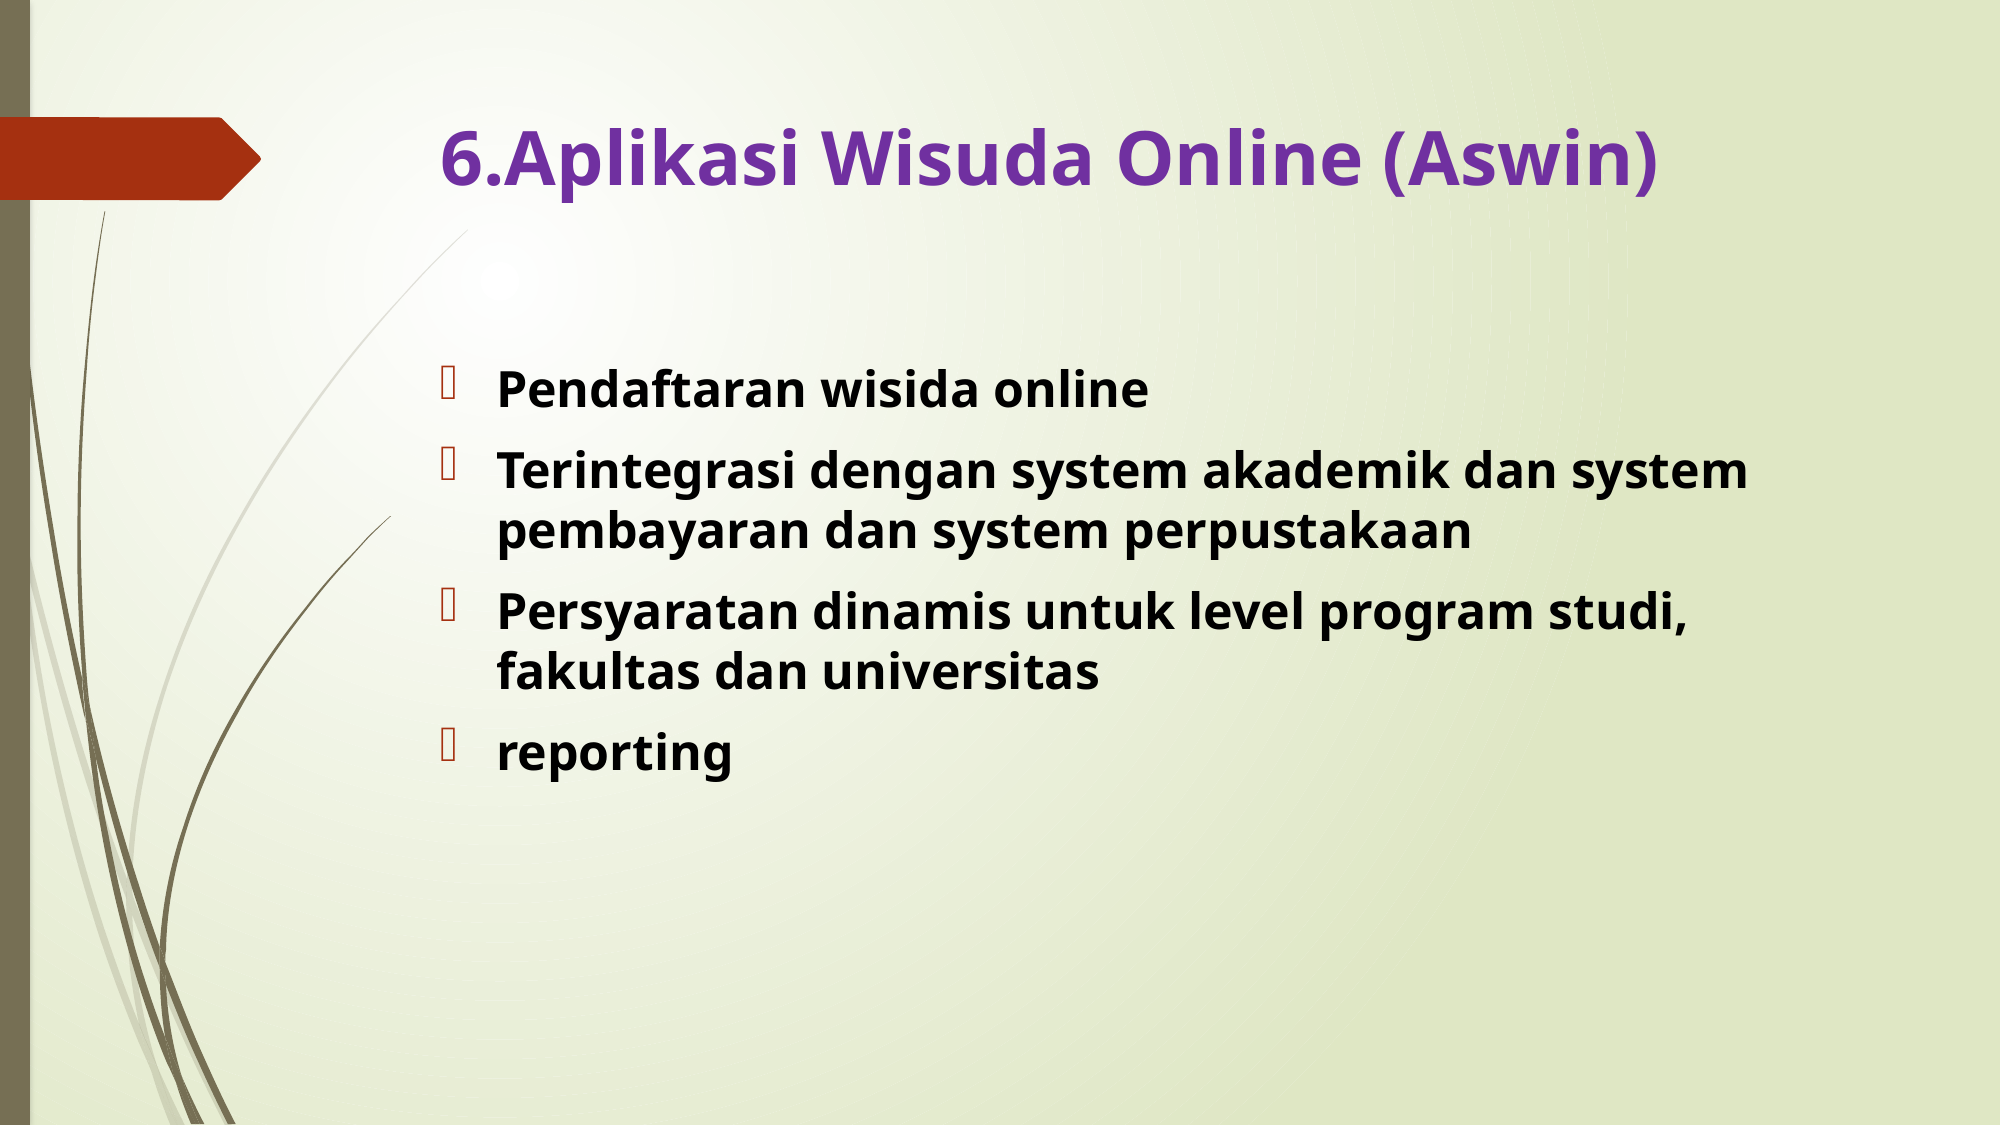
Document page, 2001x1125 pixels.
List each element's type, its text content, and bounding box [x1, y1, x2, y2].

list Pendaftaran wisida online Terintegrasi dengan system akademik dan system pembayaran dan system perpustakaan Persyaratan dinamis untuk level program studi, fakultas dan universitas reporting [424, 350, 1888, 970]
title 6.Aplikasi Wisuda Online (Aswin) [425, 102, 1888, 313]
